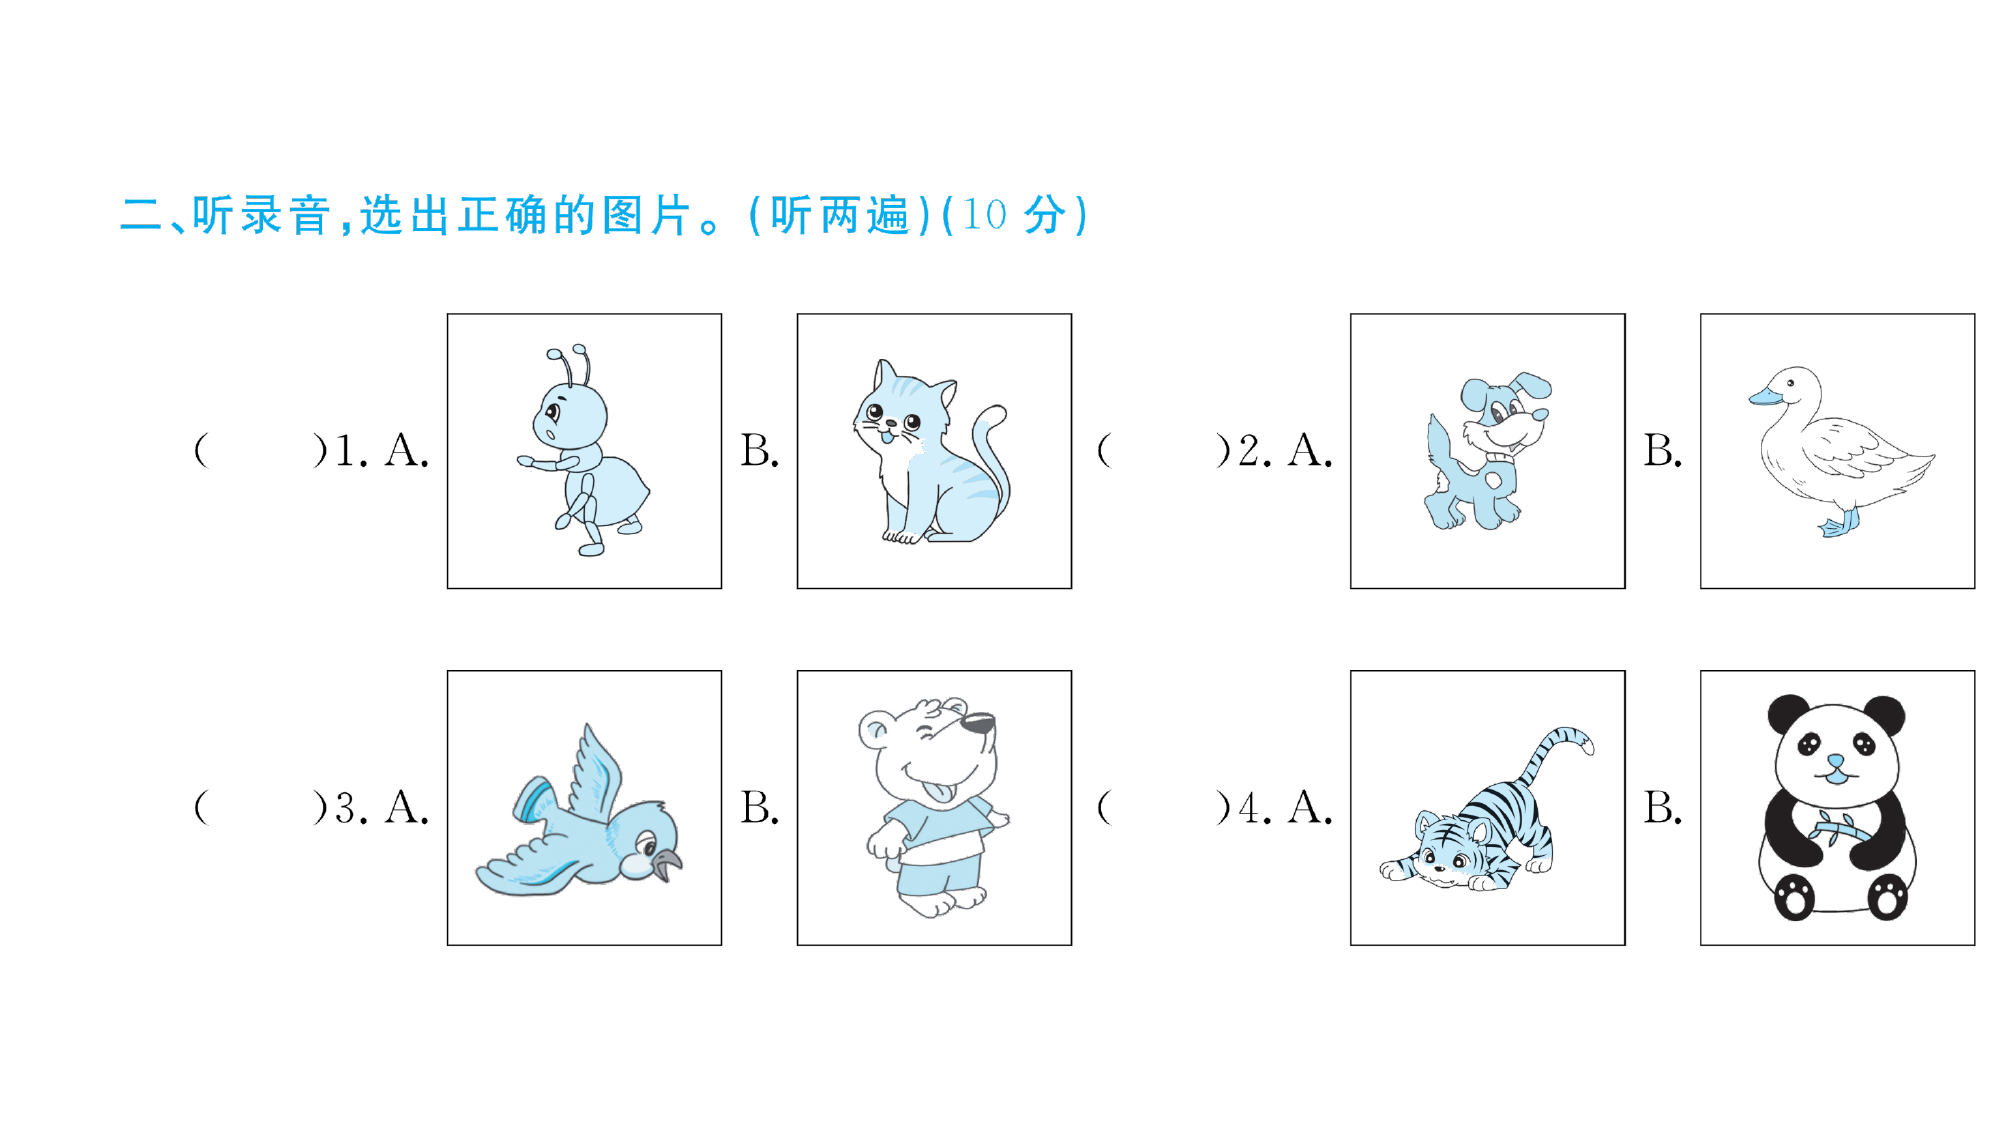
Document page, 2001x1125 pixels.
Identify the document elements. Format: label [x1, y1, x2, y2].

picture [118, 177, 2000, 964]
